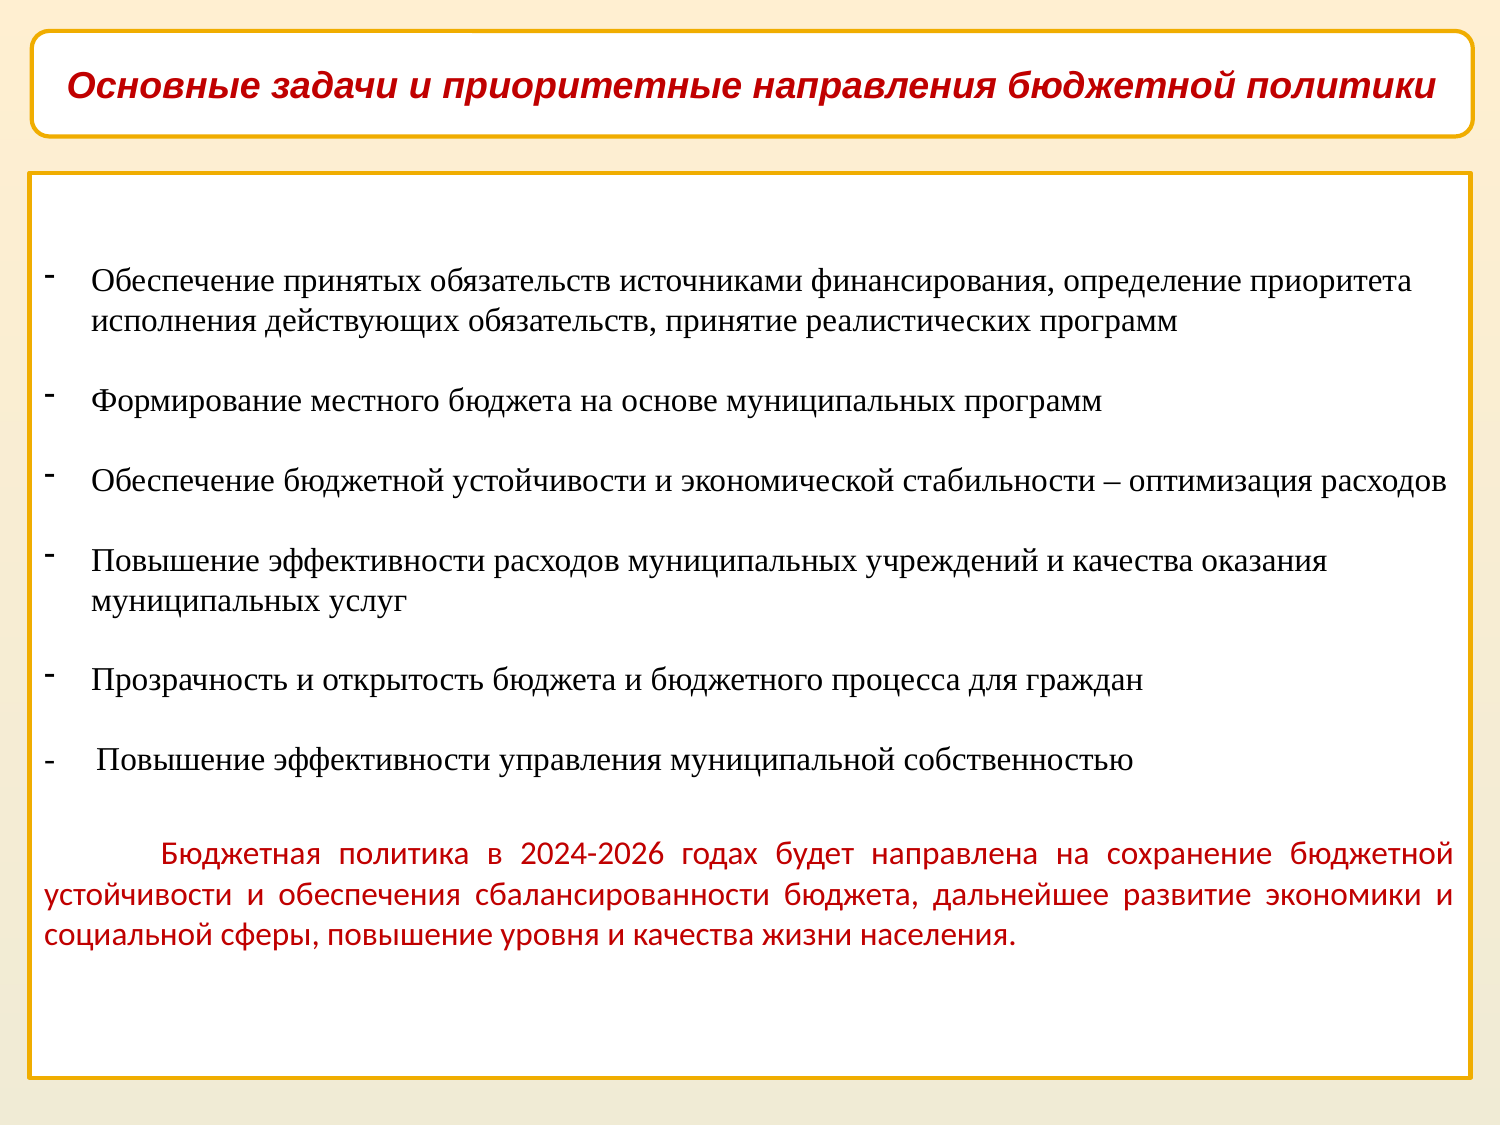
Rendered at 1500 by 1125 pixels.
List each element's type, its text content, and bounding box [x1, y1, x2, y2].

text_box Основные задачи и приоритетные направления бюджетной политики [29, 28, 1475, 139]
text_box Обеспечение принятых обязательств источниками финансирования, определение приоритета исполнения действующих обязательств, принятие реалистических программ Формирование местного бюджета на основе муниципальных программ Обеспечение бюджетной устойчивости и экономической стабильности – оптимизация расходов Повышение эффективности расходов муниципальных учреждений и качества оказания муниципальных услуг Прозрачность и открытость бюджета и бюджетного процесса для граждан - Повышение эффективности управления муниципальной собственностью Бюджетная политика в 2024-2026 годах будет направлена на сохранение бюджетной устойчивости и обеспечения сбалансированности бюджета, дальнейшее развитие экономики и социальной сферы, повышение уровня и качества жизни населения. [27, 171, 1473, 1080]
